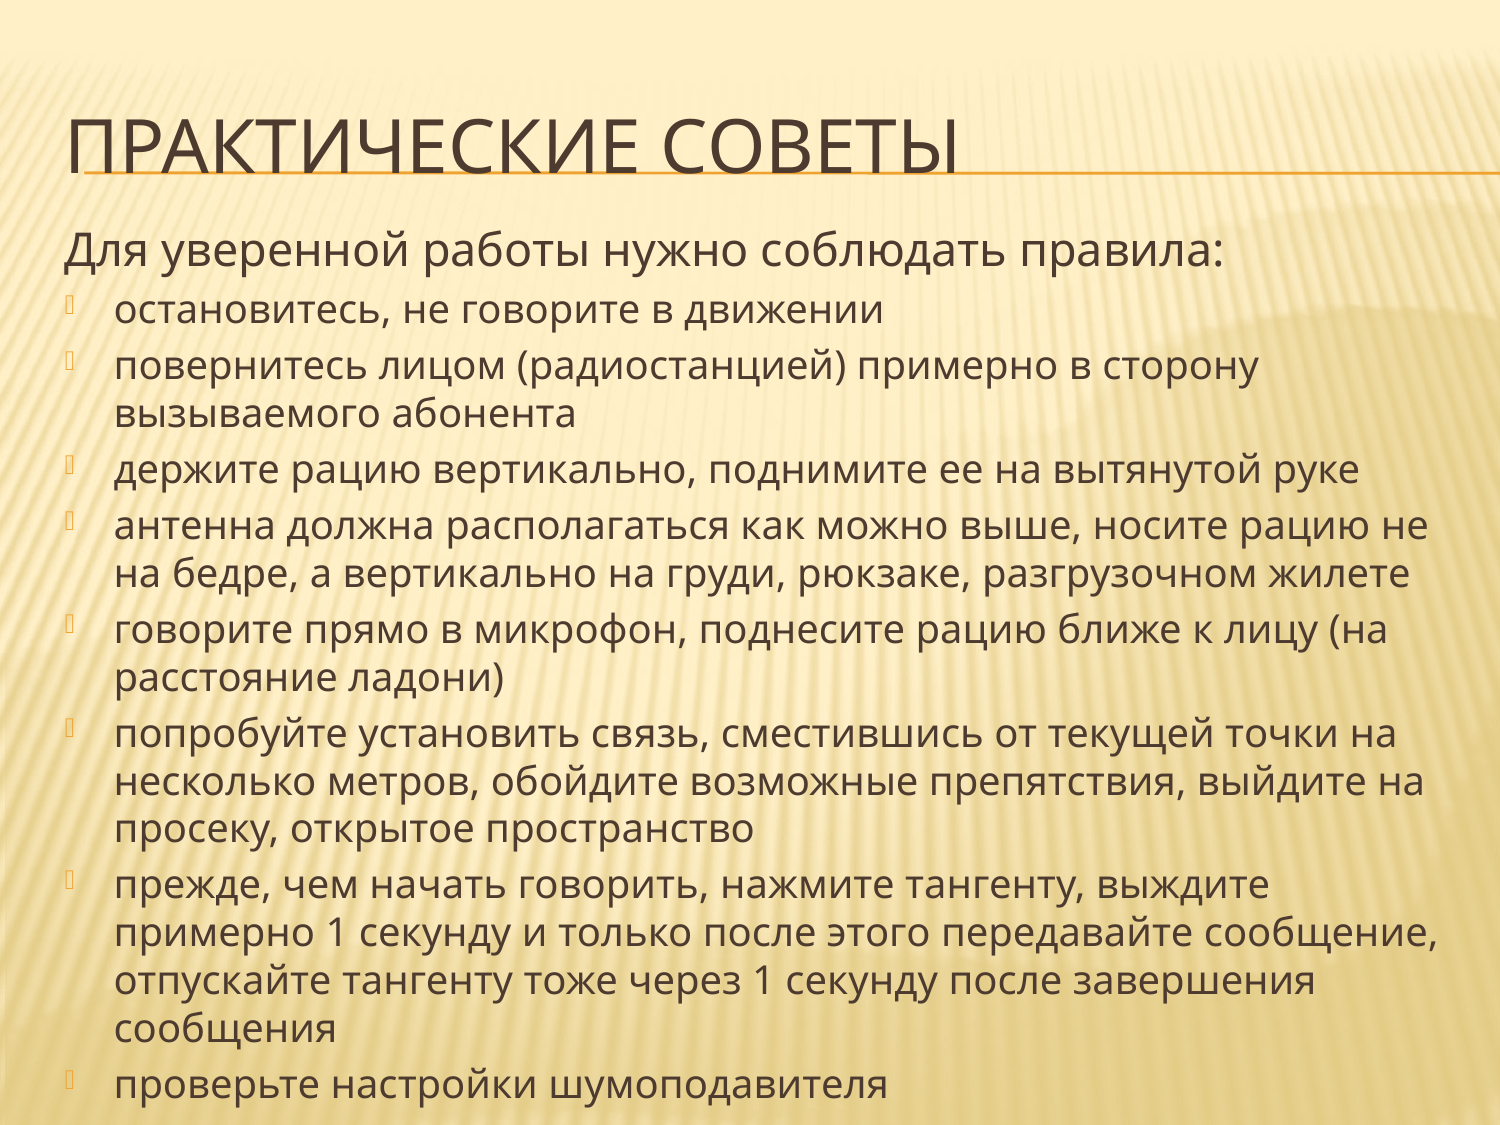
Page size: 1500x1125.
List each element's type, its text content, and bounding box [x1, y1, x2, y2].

list Для уверенной работы нужно соблюдать правила: остановитесь, не говорите в движении повернитесь лицом (радиостанцией) примерно в сторону вызываемого абонента держите рацию вертикально, поднимите ее на вытянутой руке антенна должна располагаться как можно выше, носите рацию не на бедре, а вертикально на груди, рюкзаке, разгрузочном жилете говорите прямо в микрофон, поднесите рацию ближе к лицу (на расстояние ладони) попробуйте установить связь, сместившись от текущей точки на несколько метров, обойдите возможные препятствия, выйдите на просеку, открытое пространство прежде, чем начать говорить, нажмите тангенту, выждите примерно 1 секунду и только после этого передавайте сообщение, отпускайте тангенту тоже через 1 секунду после завершения сообщения проверьте настройки шумоподавителя [50, 212, 1475, 1125]
title Практические советы [50, 75, 1475, 212]
